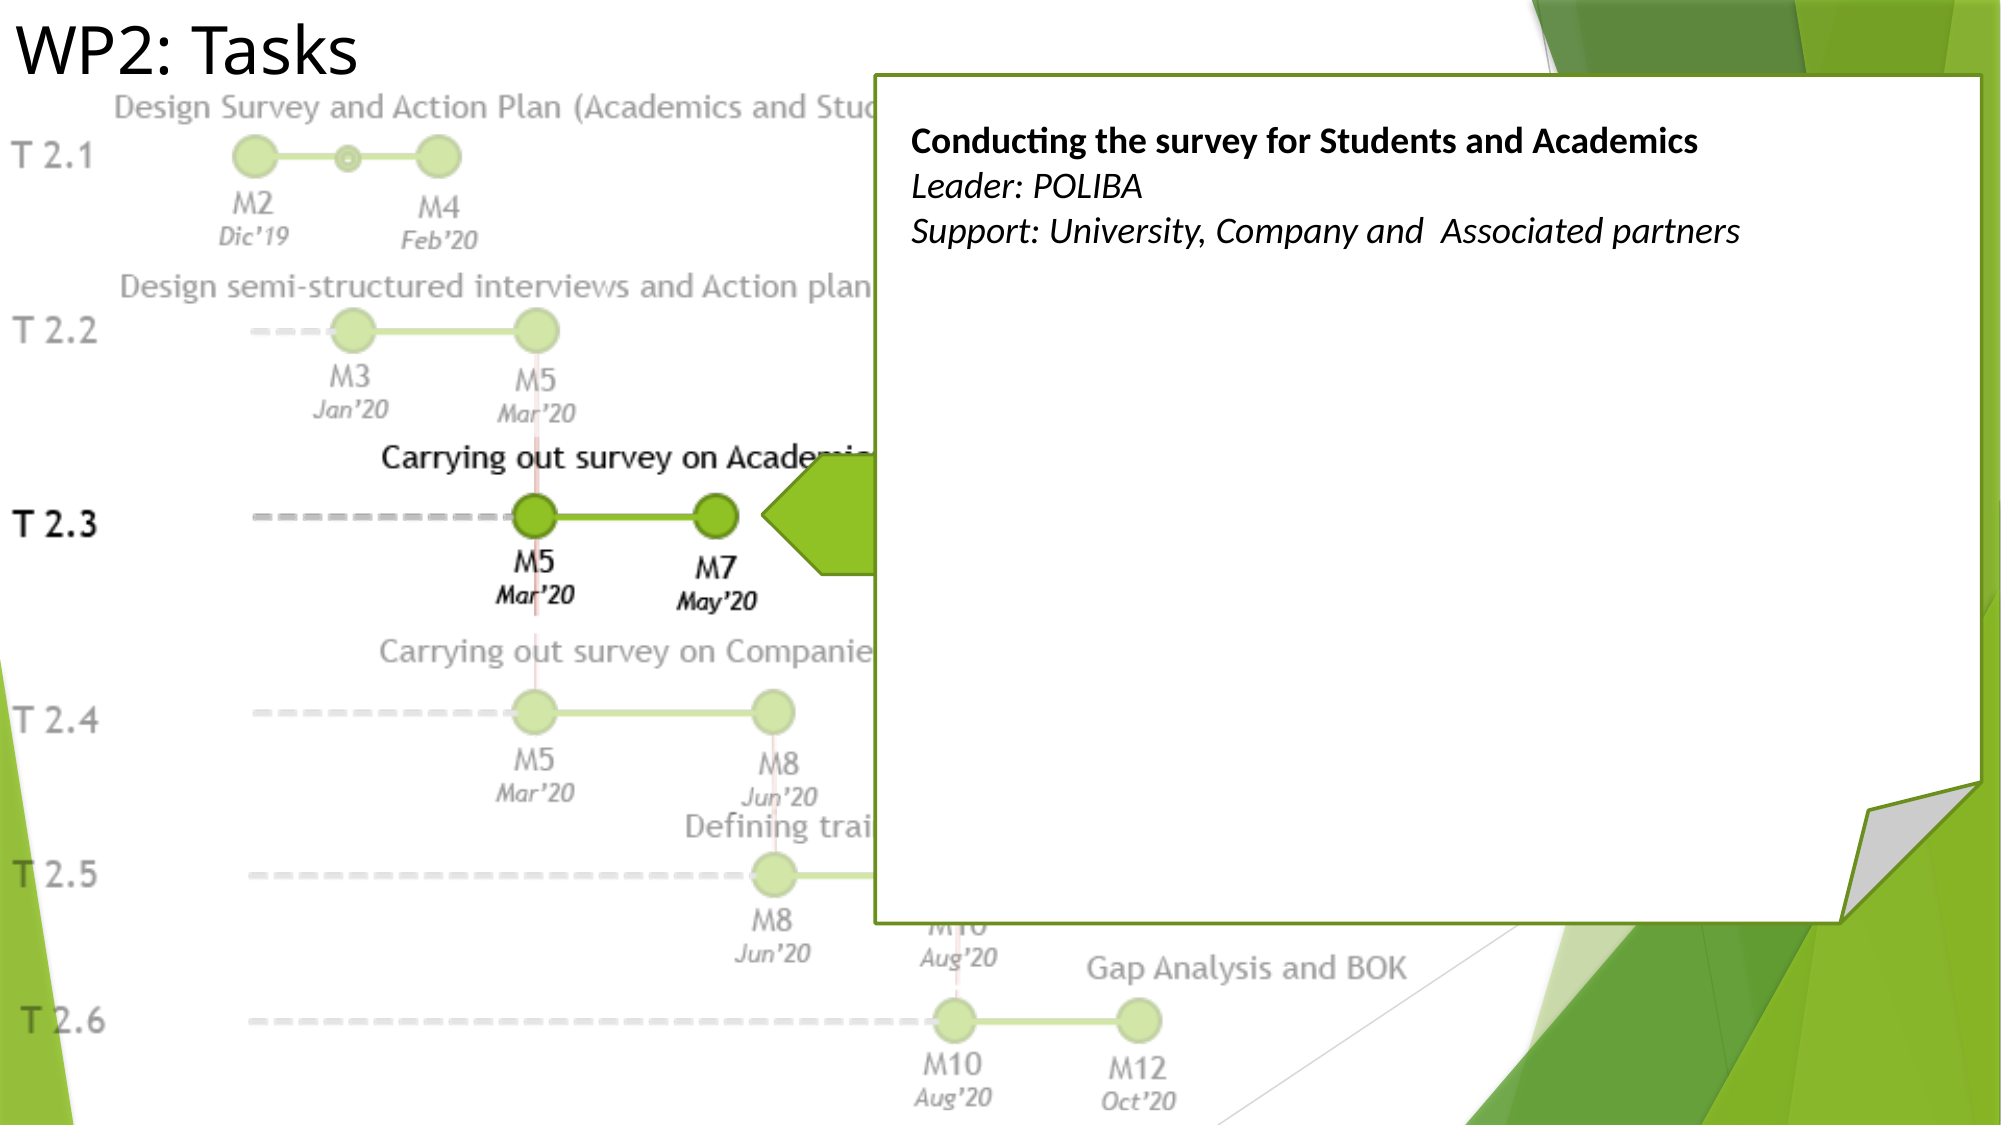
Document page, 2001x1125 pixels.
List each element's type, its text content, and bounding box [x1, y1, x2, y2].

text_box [761, 74, 1983, 924]
title WP2: Tasks [0, 0, 1411, 80]
picture [0, 80, 1638, 1125]
